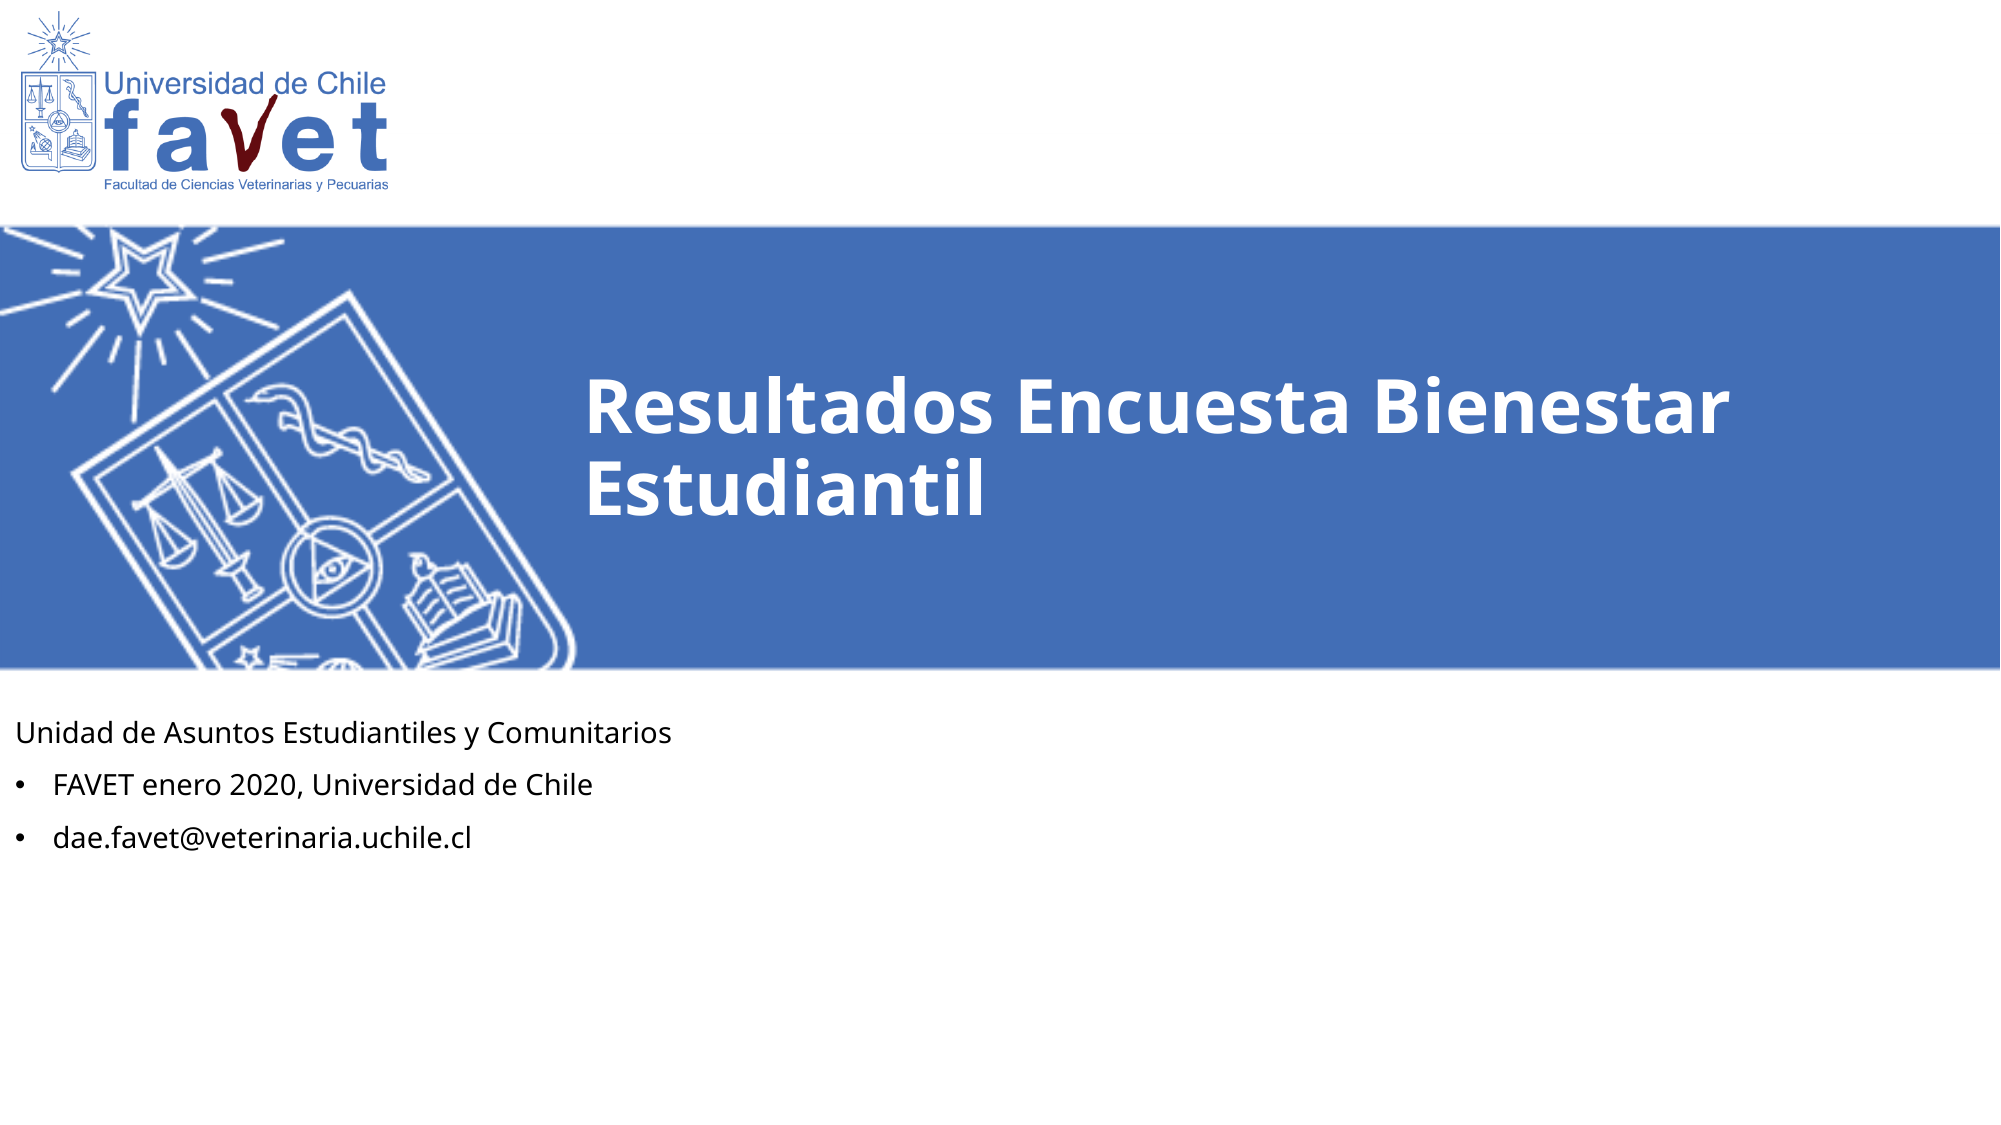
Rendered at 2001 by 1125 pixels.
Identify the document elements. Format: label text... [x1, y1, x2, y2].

text_box Unidad de Asuntos Estudiantiles y Comunitarios FAVET enero 2020, Universidad de Chile dae.favet@veterinaria.uchile.cl [0, 831, 2000, 854]
picture [0, 11, 2000, 831]
